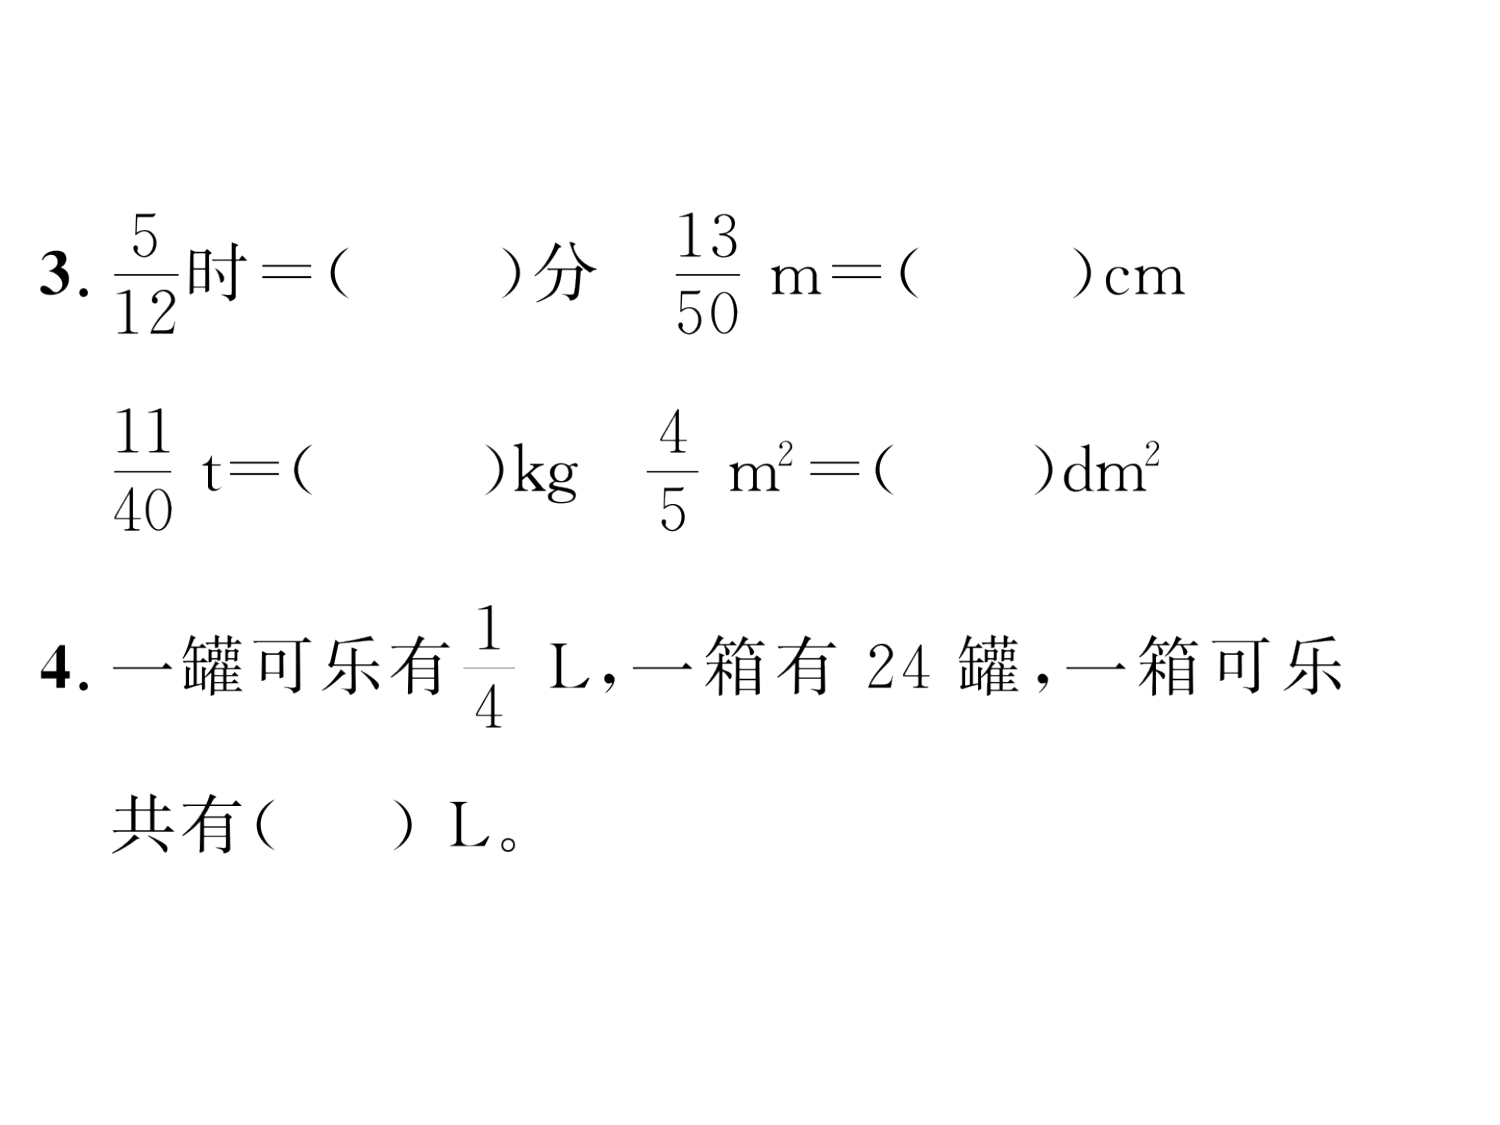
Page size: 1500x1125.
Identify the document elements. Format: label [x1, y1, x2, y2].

picture [35, 177, 1453, 881]
